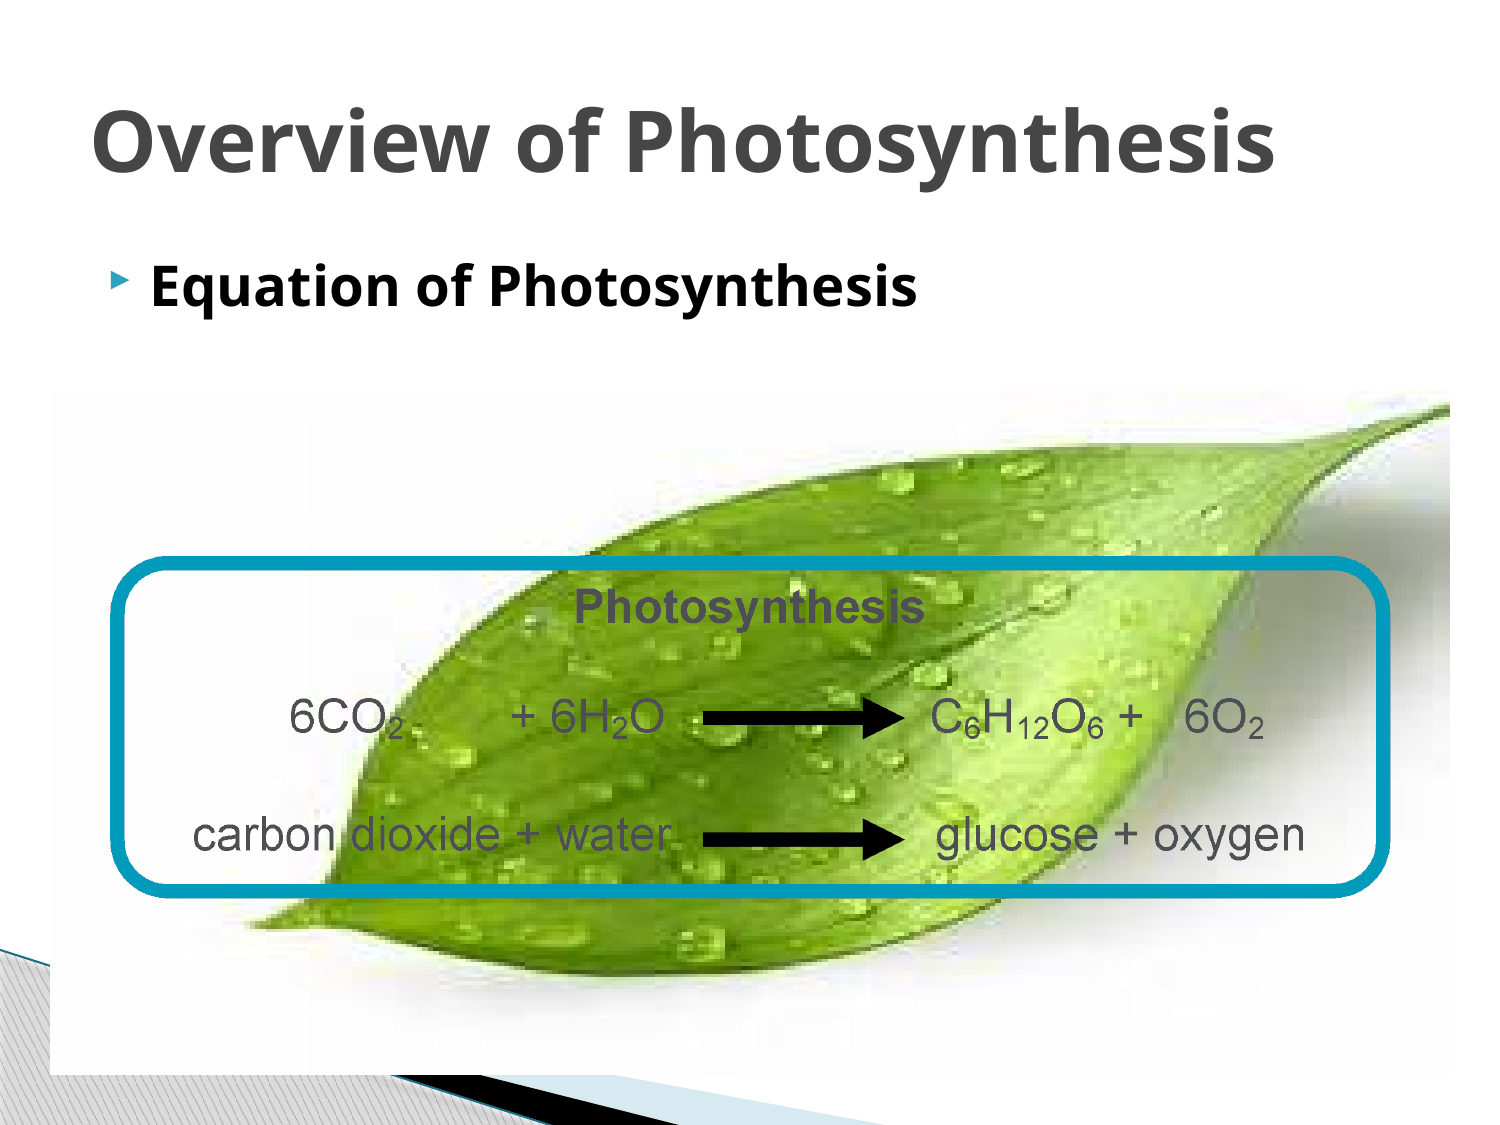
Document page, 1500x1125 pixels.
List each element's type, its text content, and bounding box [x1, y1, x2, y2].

picture [49, 391, 1451, 1076]
list Equation of Photosynthesis [75, 243, 1425, 391]
title Overview of Photosynthesis [75, 45, 1425, 233]
